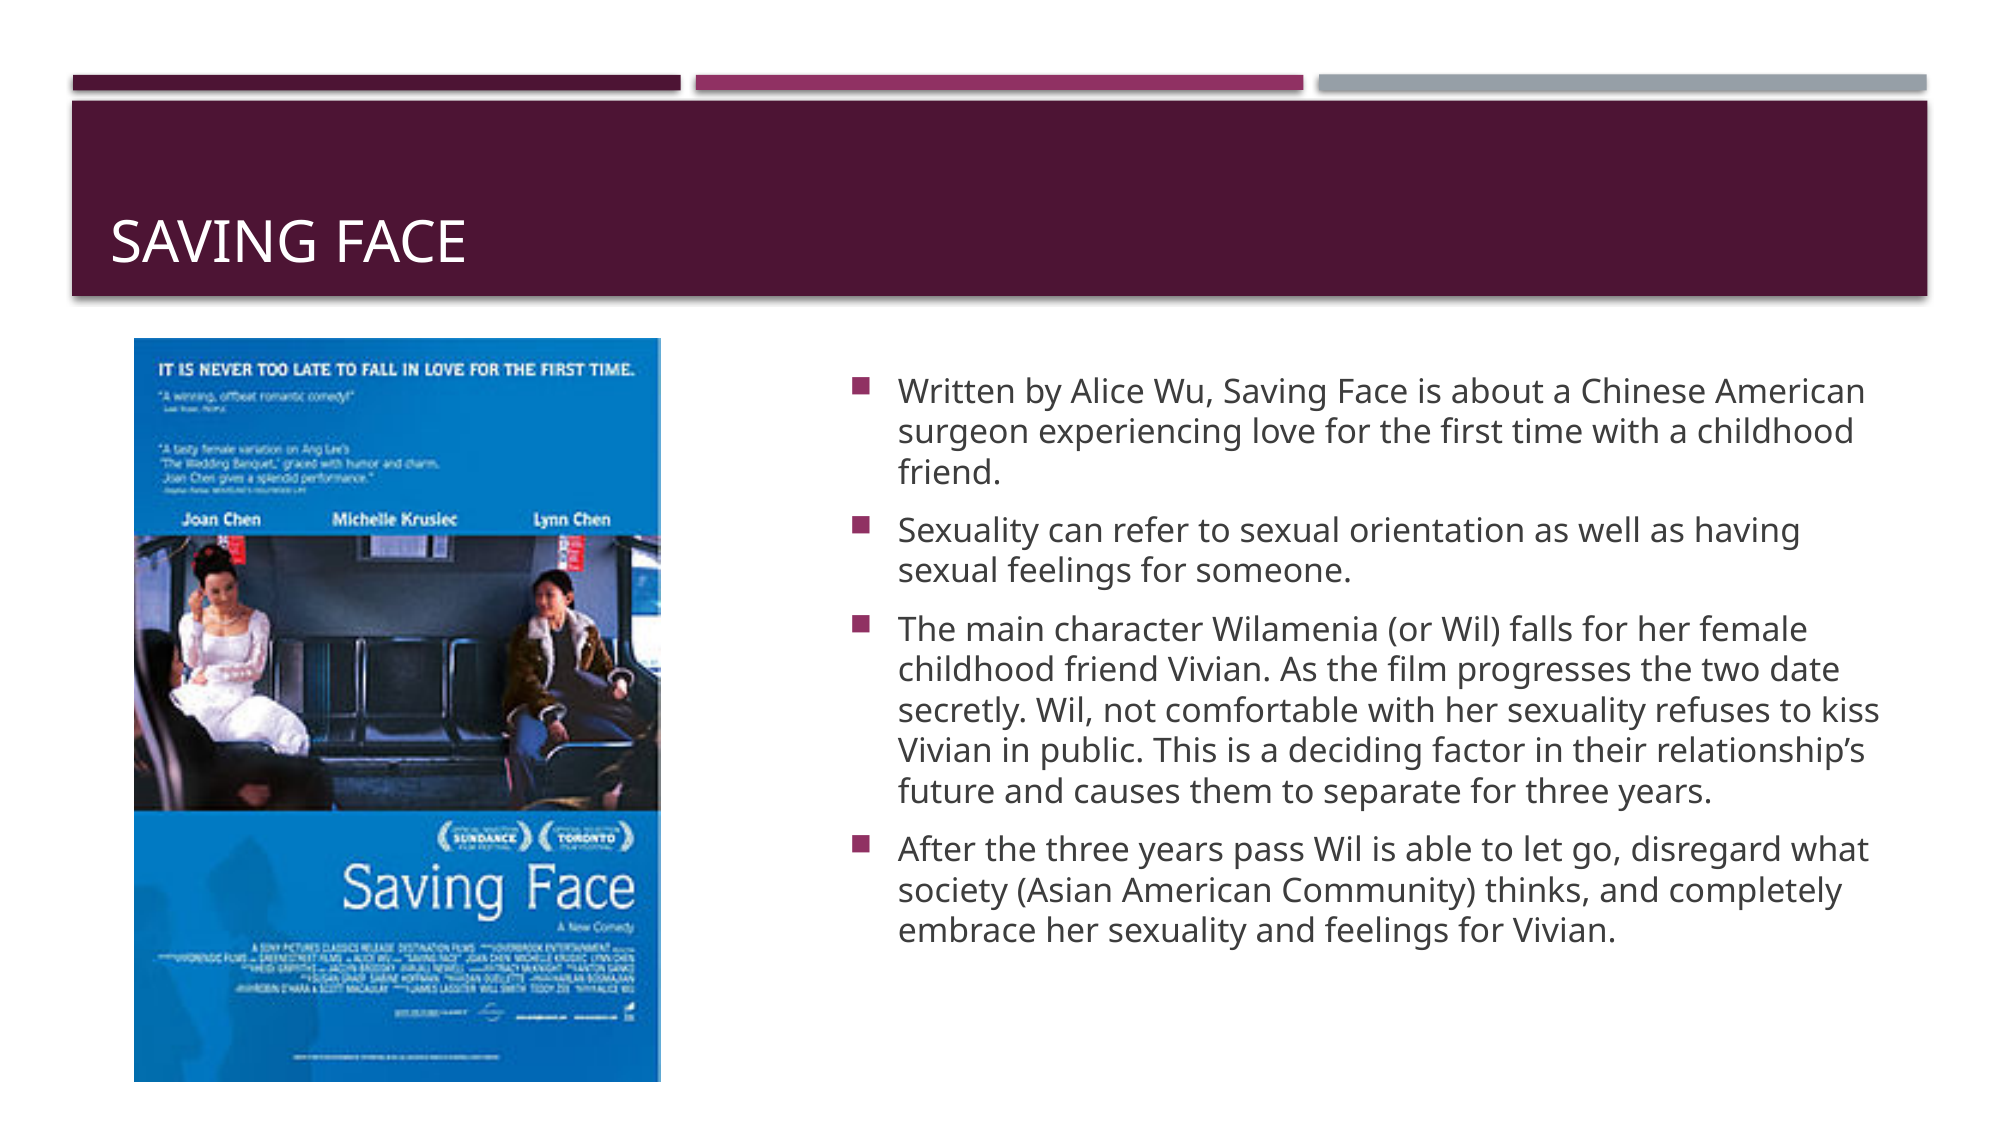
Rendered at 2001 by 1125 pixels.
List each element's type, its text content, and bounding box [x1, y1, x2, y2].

picture [133, 337, 661, 1083]
list Written by Alice Wu, Saving Face is about a Chinese American surgeon experiencing love for the first time with a childhood friend. Sexuality can refer to sexual orientation as well as having sexual feelings for someone. The main character Wilamenia (or Wil) falls for her female childhood friend Vivian. As the film progresses the two date secretly. Wil, not comfortable with her sexuality refuses to kiss Vivian in public. This is a deciding factor in their relationship’s future and causes them to separate for three years. After the three years pass Wil is able to let go, disregard what society (Asian American Community) thinks, and completely embrace her sexuality and feelings for Vivian. [834, 357, 1905, 962]
title Saving face [95, 115, 1905, 282]
